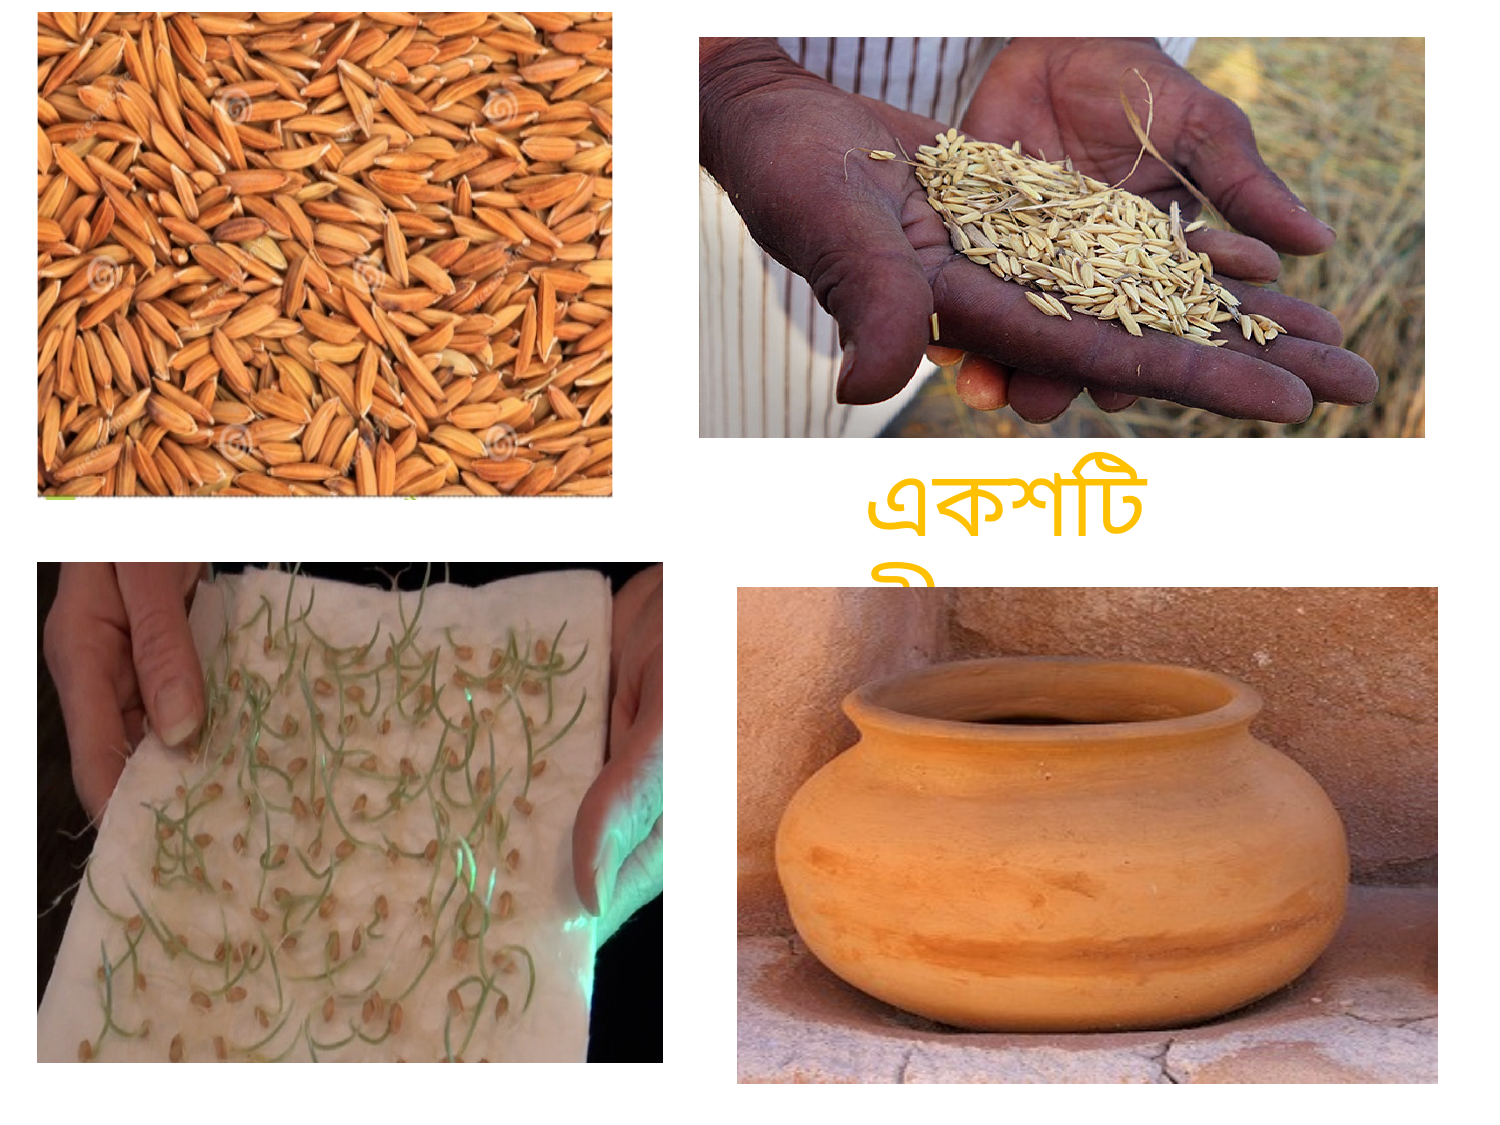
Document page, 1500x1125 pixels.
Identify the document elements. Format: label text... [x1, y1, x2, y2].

text_box একশটি বীজ [849, 446, 1238, 585]
picture [737, 587, 1438, 1084]
picture [699, 37, 1426, 438]
picture [37, 562, 663, 1063]
picture [37, 12, 613, 501]
